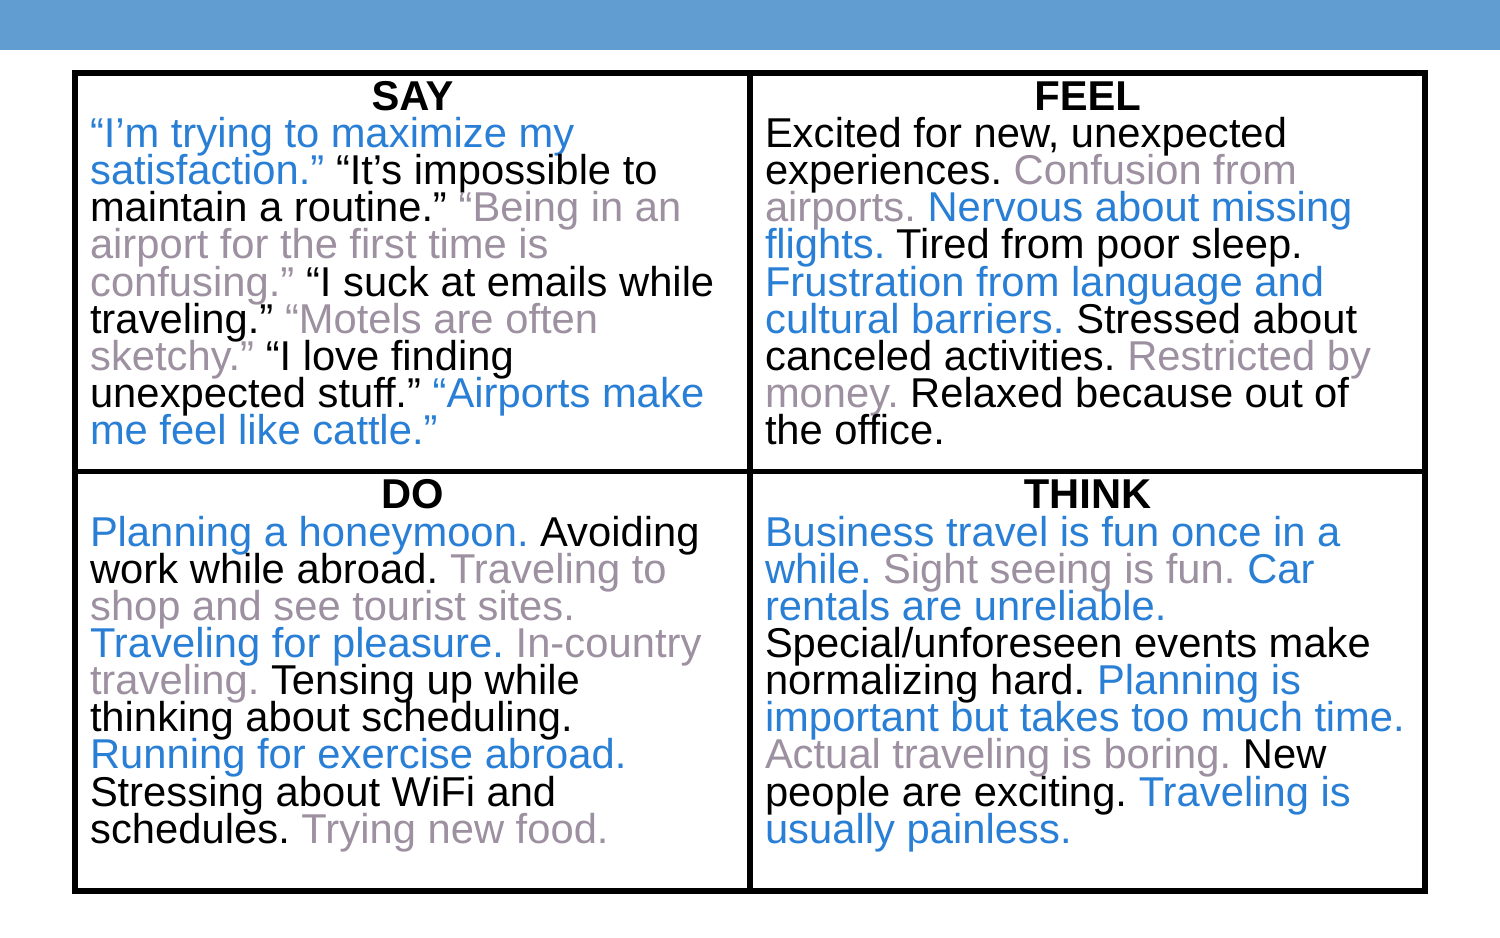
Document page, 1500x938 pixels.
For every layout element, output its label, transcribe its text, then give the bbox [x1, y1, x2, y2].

table_cell THINK Business travel is fun once in a while. Sight seeing is fun. Car rentals are unreliable. Special/unforeseen events make normalizing hard. Planning is important but takes too much time. Actual traveling is boring. New people are exciting. Traveling is usually painless. [753, 474, 1422, 888]
table_header FEEL Excited for new, unexpected experiences. Confusion from airports. Nervous about missing flights. Tired from poor sleep. Frustration from language and cultural barriers. Stressed about canceled activities. Restricted by money. Relaxed because out of the office. [753, 76, 1422, 469]
table_cell DO Planning a honeymoon. Avoiding work while abroad. Traveling to shop and see tourist sites. Traveling for pleasure. In-country traveling. Tensing up while thinking about scheduling. Running for exercise abroad. Stressing about WiFi and schedules. Trying new food. [78, 474, 747, 888]
table_header SAY “I’m trying to maximize my satisfaction.” “It’s impossible to maintain a routine.” “Being in an airport for the first time is confusing.” “I suck at emails while traveling.” “Motels are often sketchy.” “I love finding unexpected stuff.” “Airports make me feel like cattle.” [78, 76, 747, 469]
